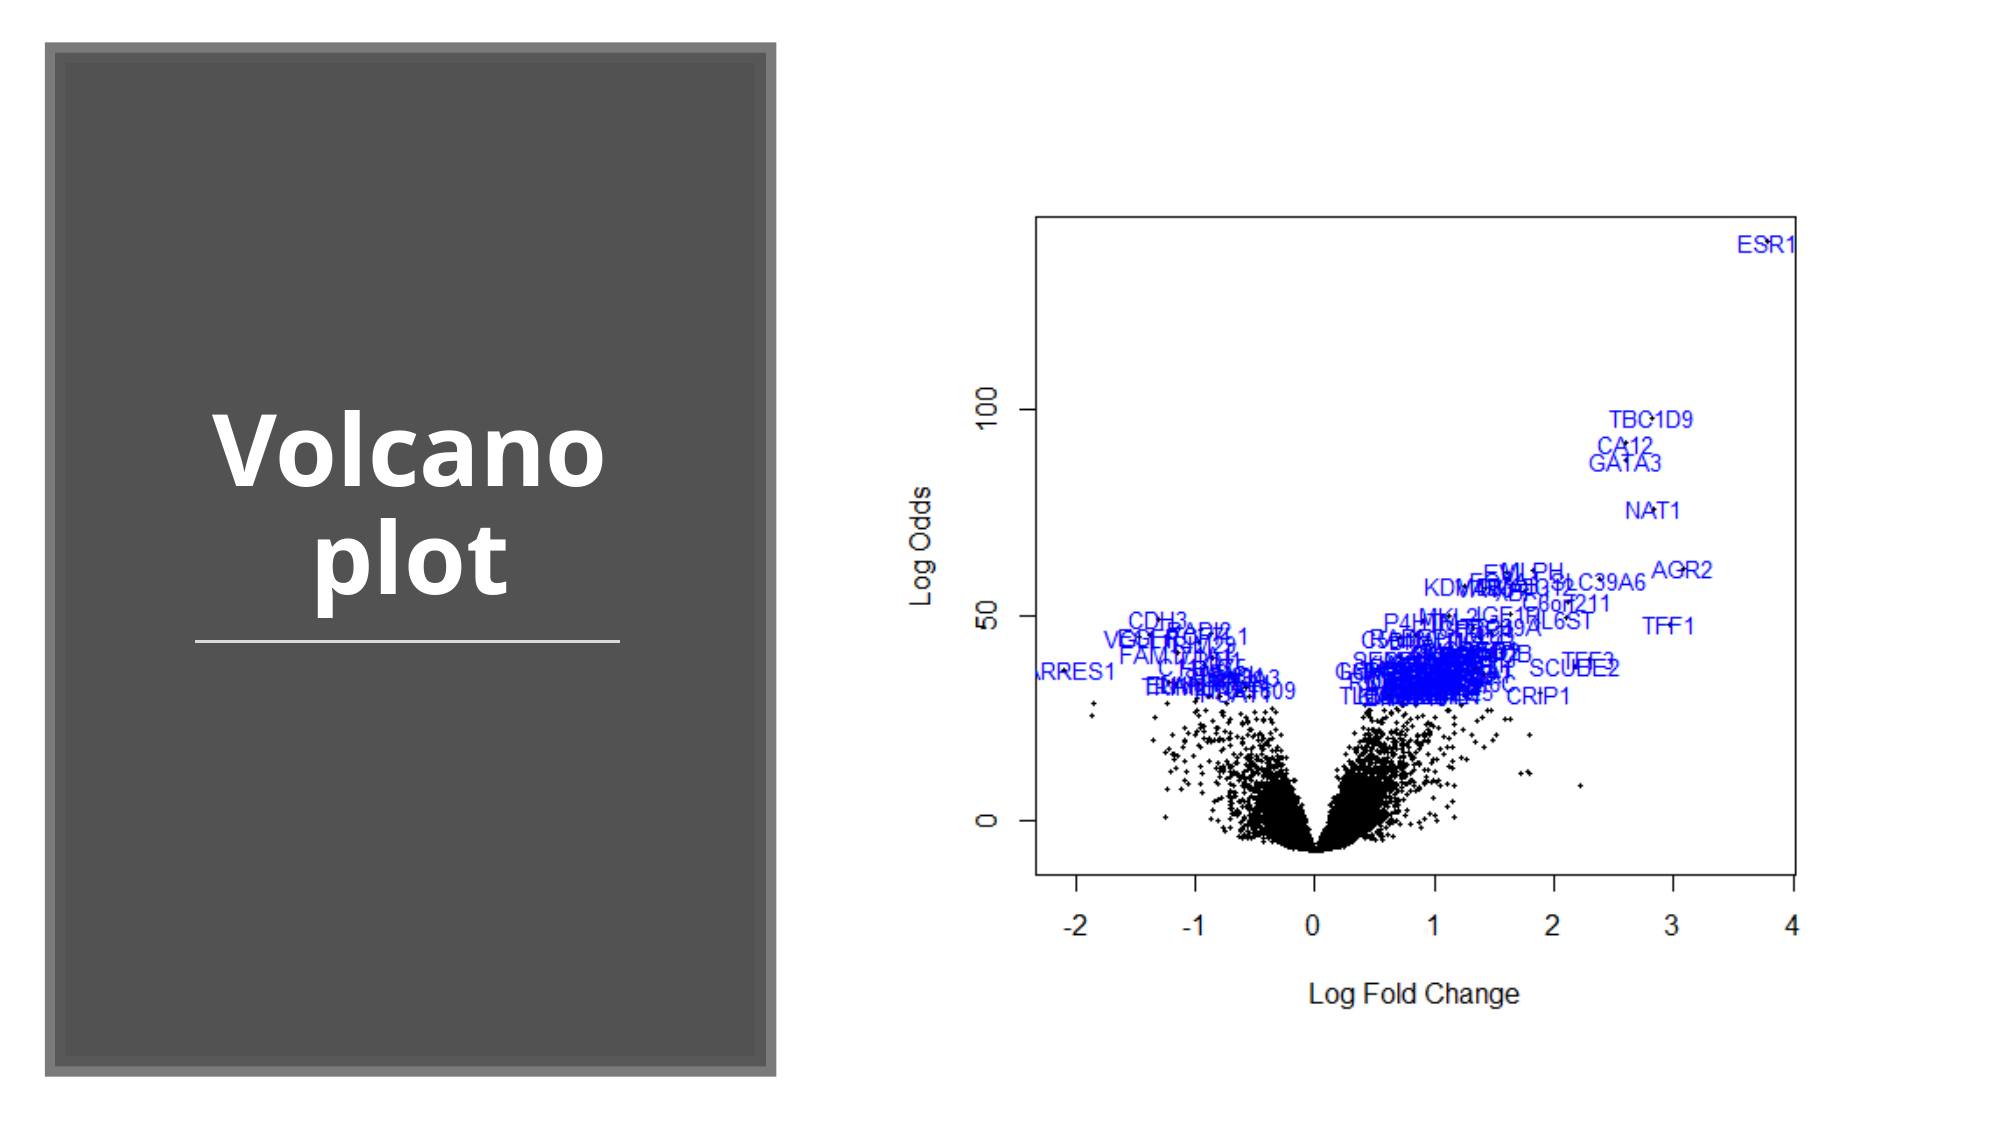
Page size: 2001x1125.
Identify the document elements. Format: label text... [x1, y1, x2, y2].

text_box Volcano plot [110, 149, 711, 624]
text_box [54, 52, 767, 1067]
picture [899, 80, 1867, 1046]
